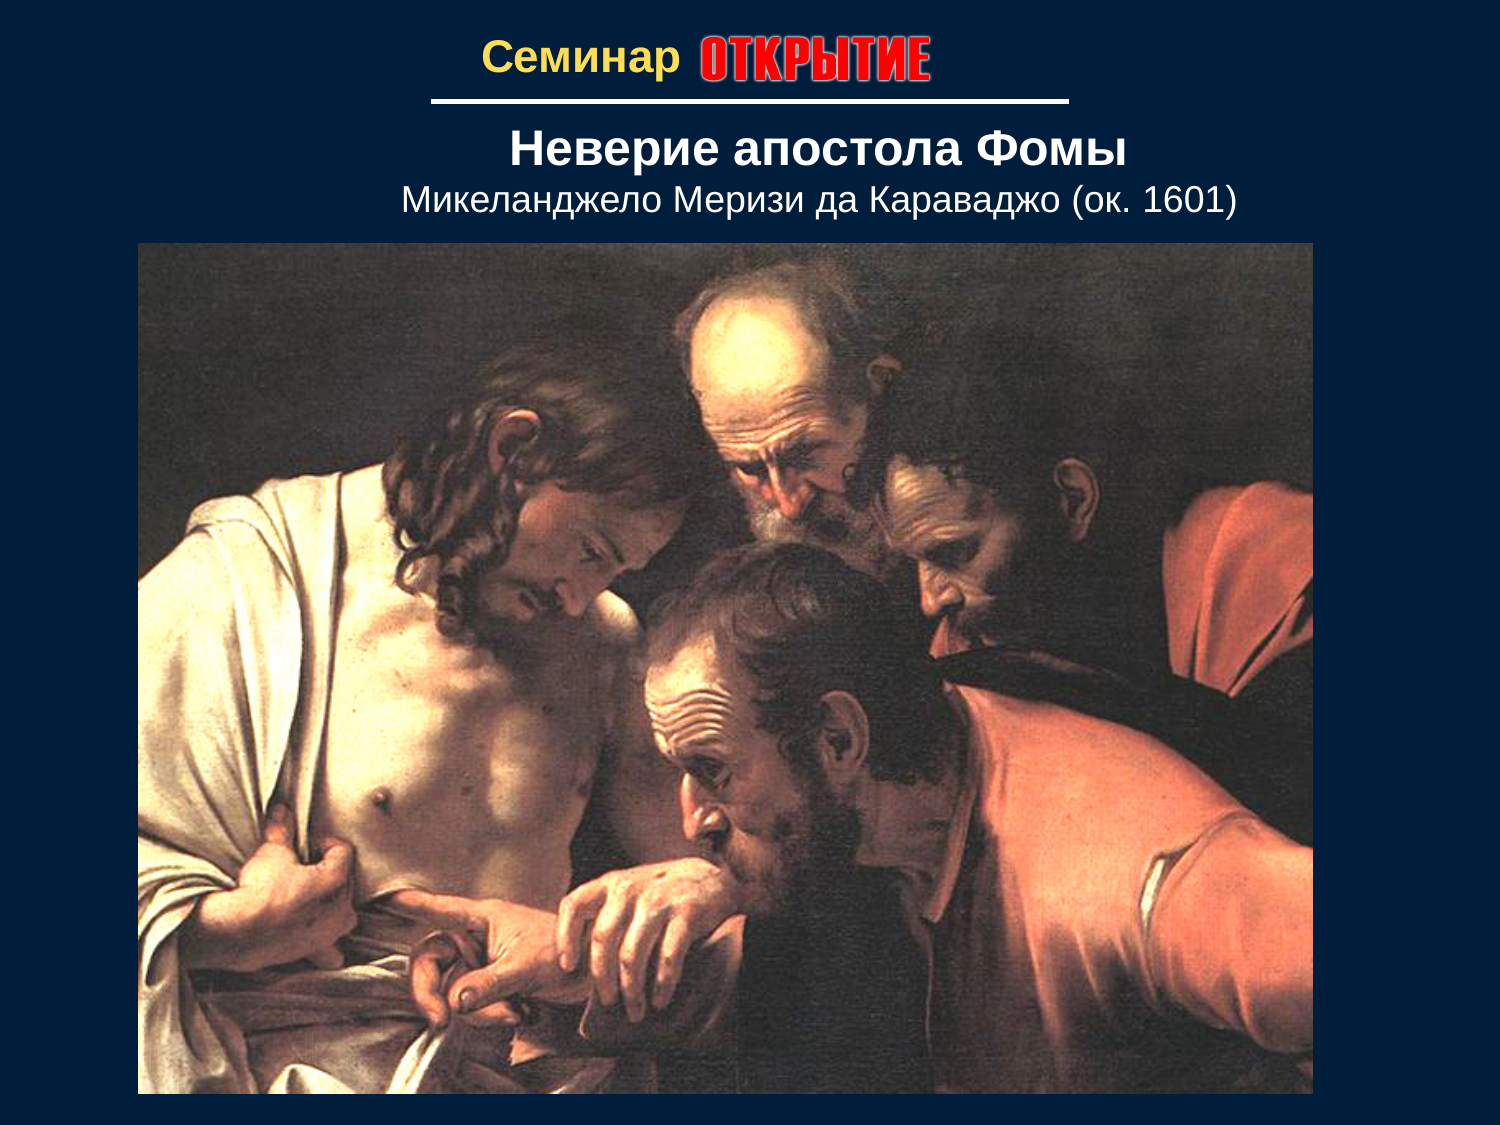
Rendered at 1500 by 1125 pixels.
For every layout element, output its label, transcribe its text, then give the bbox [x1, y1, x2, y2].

picture [690, 28, 951, 90]
picture [137, 243, 1313, 1095]
text_box Неверие апостола Фомы Микеланджело Меризи да Караваджо (ок. 1601) [312, 107, 1326, 228]
